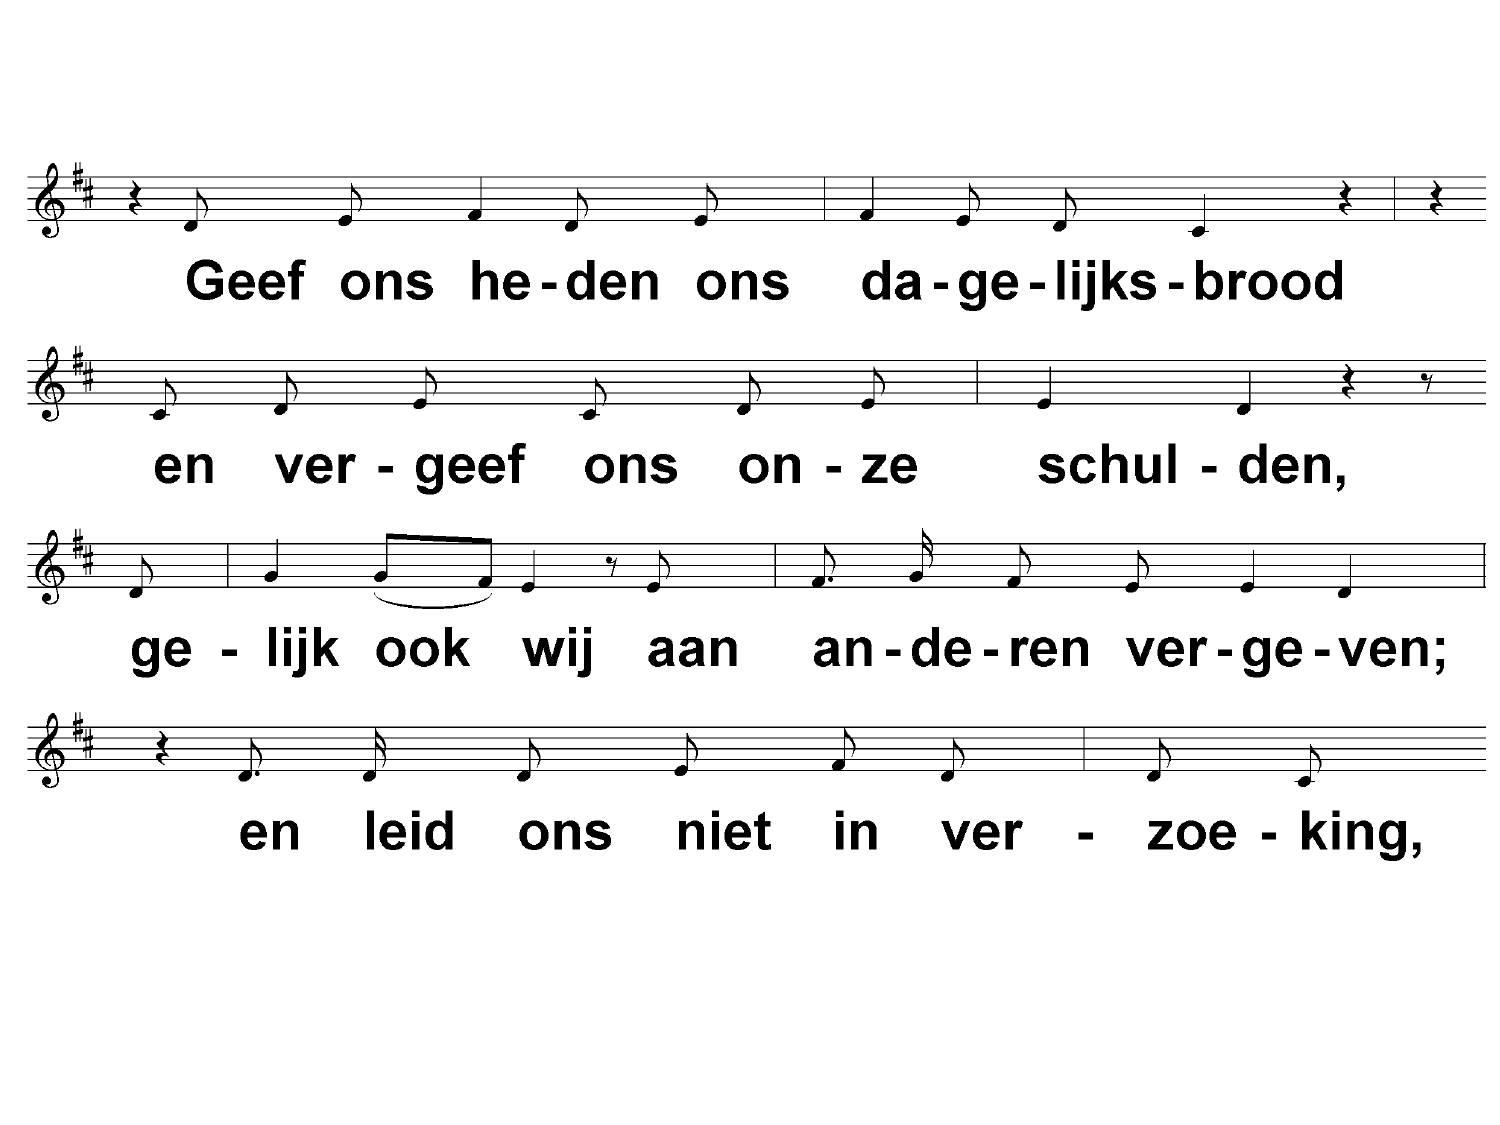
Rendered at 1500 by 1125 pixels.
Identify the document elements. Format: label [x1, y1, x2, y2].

picture [19, 115, 1495, 953]
